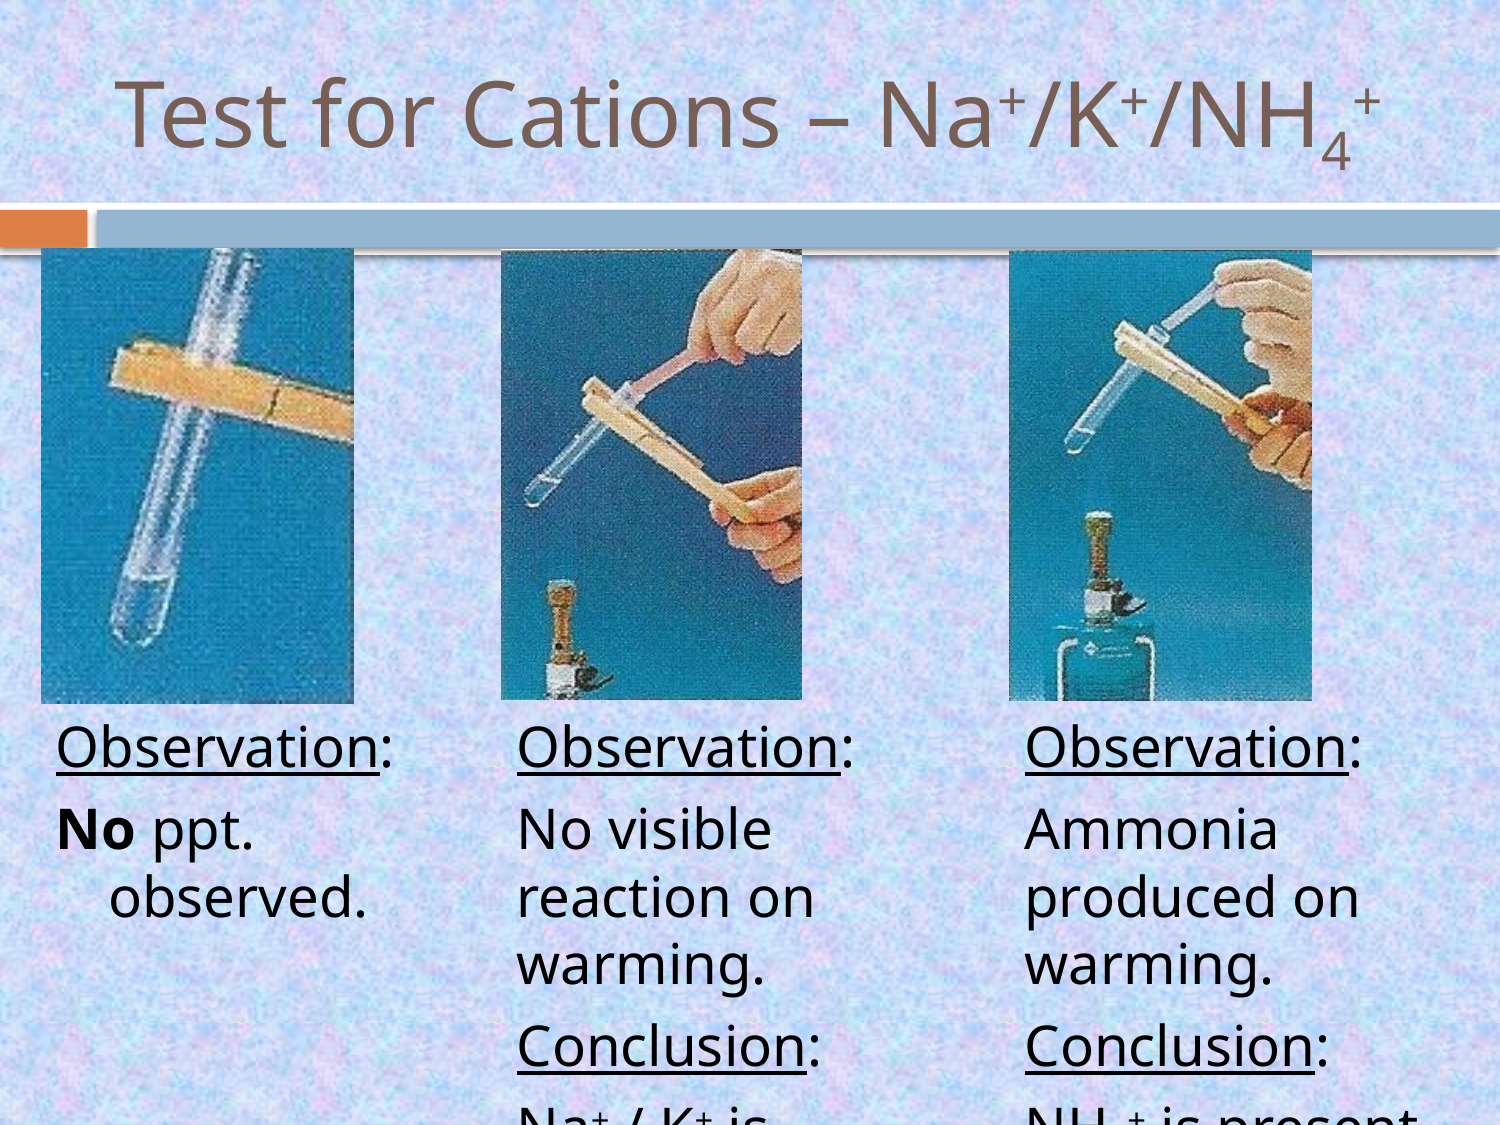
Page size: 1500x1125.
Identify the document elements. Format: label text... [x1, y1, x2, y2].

text_box Observation: Ammonia produced on warming. Conclusion: NH4+ is present. [1009, 704, 1495, 1125]
text_box Observation: No visible reaction on warming. Conclusion: Na+ / K+ is present. [501, 704, 987, 1125]
text_box Observation: No ppt. observed. [41, 704, 479, 953]
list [501, 249, 803, 700]
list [40, 248, 355, 704]
title Test for Cations – Na+/K+/NH4+ [99, 37, 1438, 200]
picture [0, 0, 1500, 202]
picture [0, 249, 1500, 1125]
